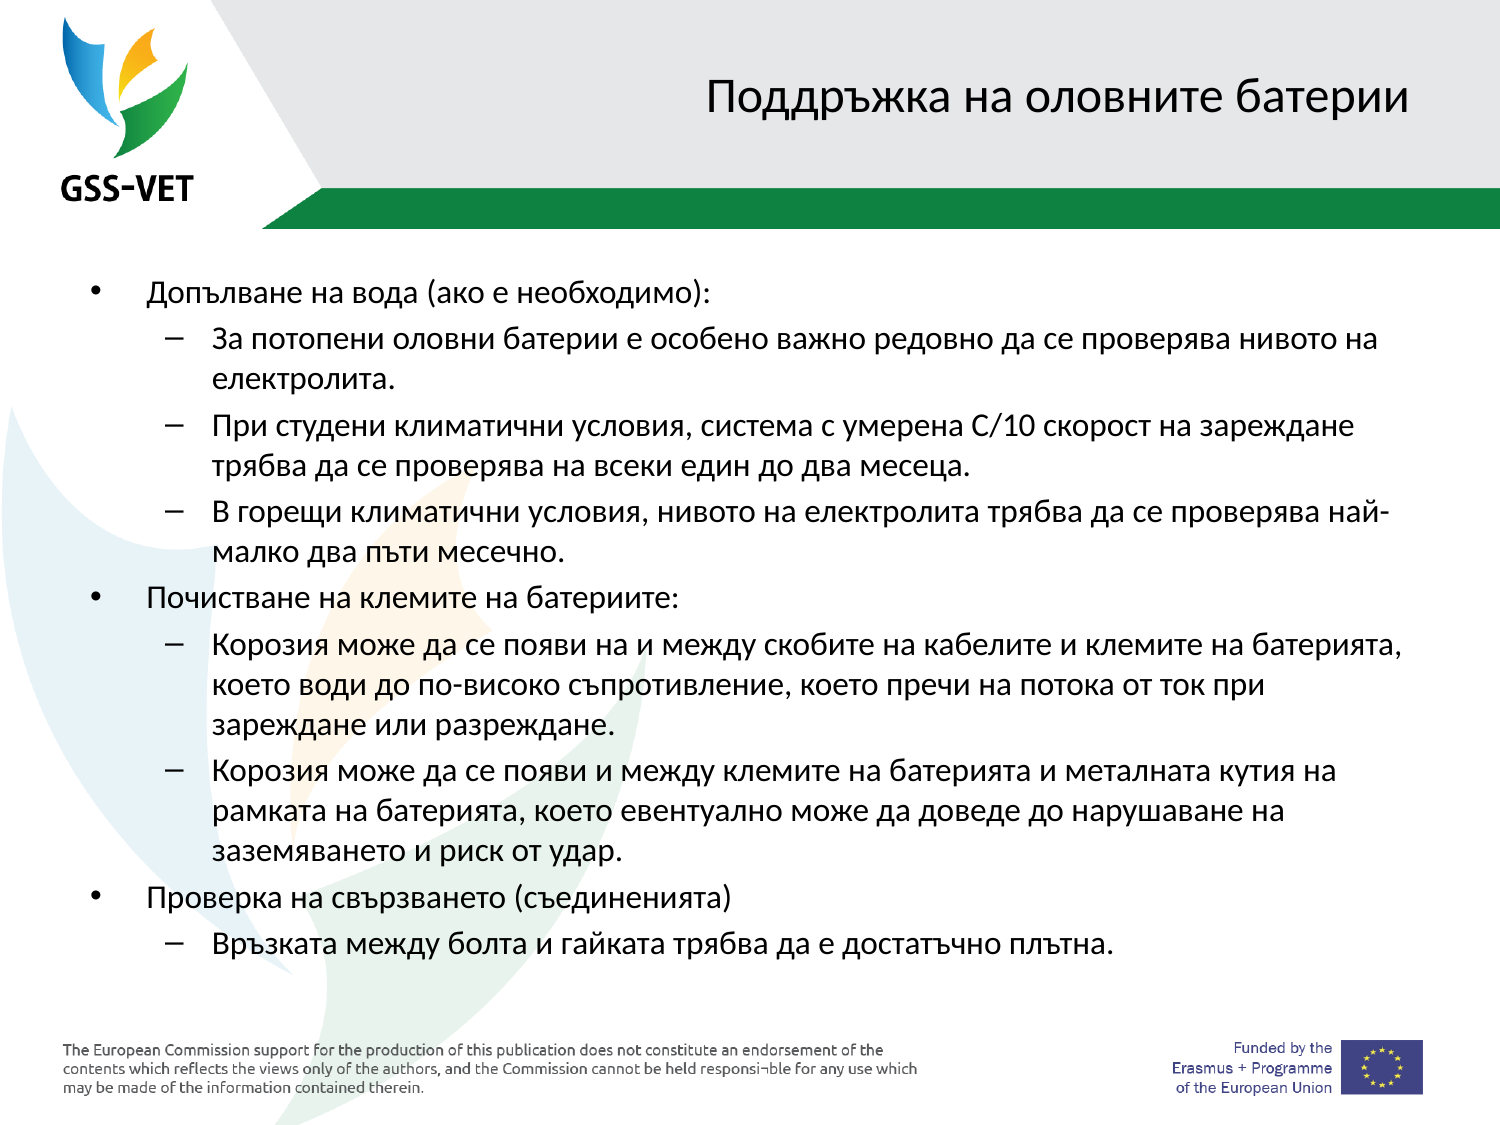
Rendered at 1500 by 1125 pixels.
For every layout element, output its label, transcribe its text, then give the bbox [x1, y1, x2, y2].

list Допълване на вода (ако е необходимо): За потопени оловни батерии е особено важно редовно да се проверява нивото на електролита. При студени климатични условия, система с умерена С/10 скорост на зареждане трябва да се проверява на всеки един до два месеца. В горещи климатични условия, нивото на електролита трябва да се проверява най-малко два пъти месечно. Почистване на клемите на батериите: Корозия може да се появи на и между скобите на кабелите и клемите на батерията, което води до по-високо съпротивление, което пречи на потока от ток при зареждане или разреждане. Корозия може да се появи и между клемите на батерията и металната кутия на рамката на батерията, което евентуално може да доведе до нарушаване на заземяването и риск от удар. Проверка на свързването (съединенията) Връзката между болта и гайката трябва да е достатъчно плътна. [75, 262, 1425, 1005]
picture [0, 0, 1500, 1125]
title Поддръжка на оловните батерии [324, 0, 1425, 185]
